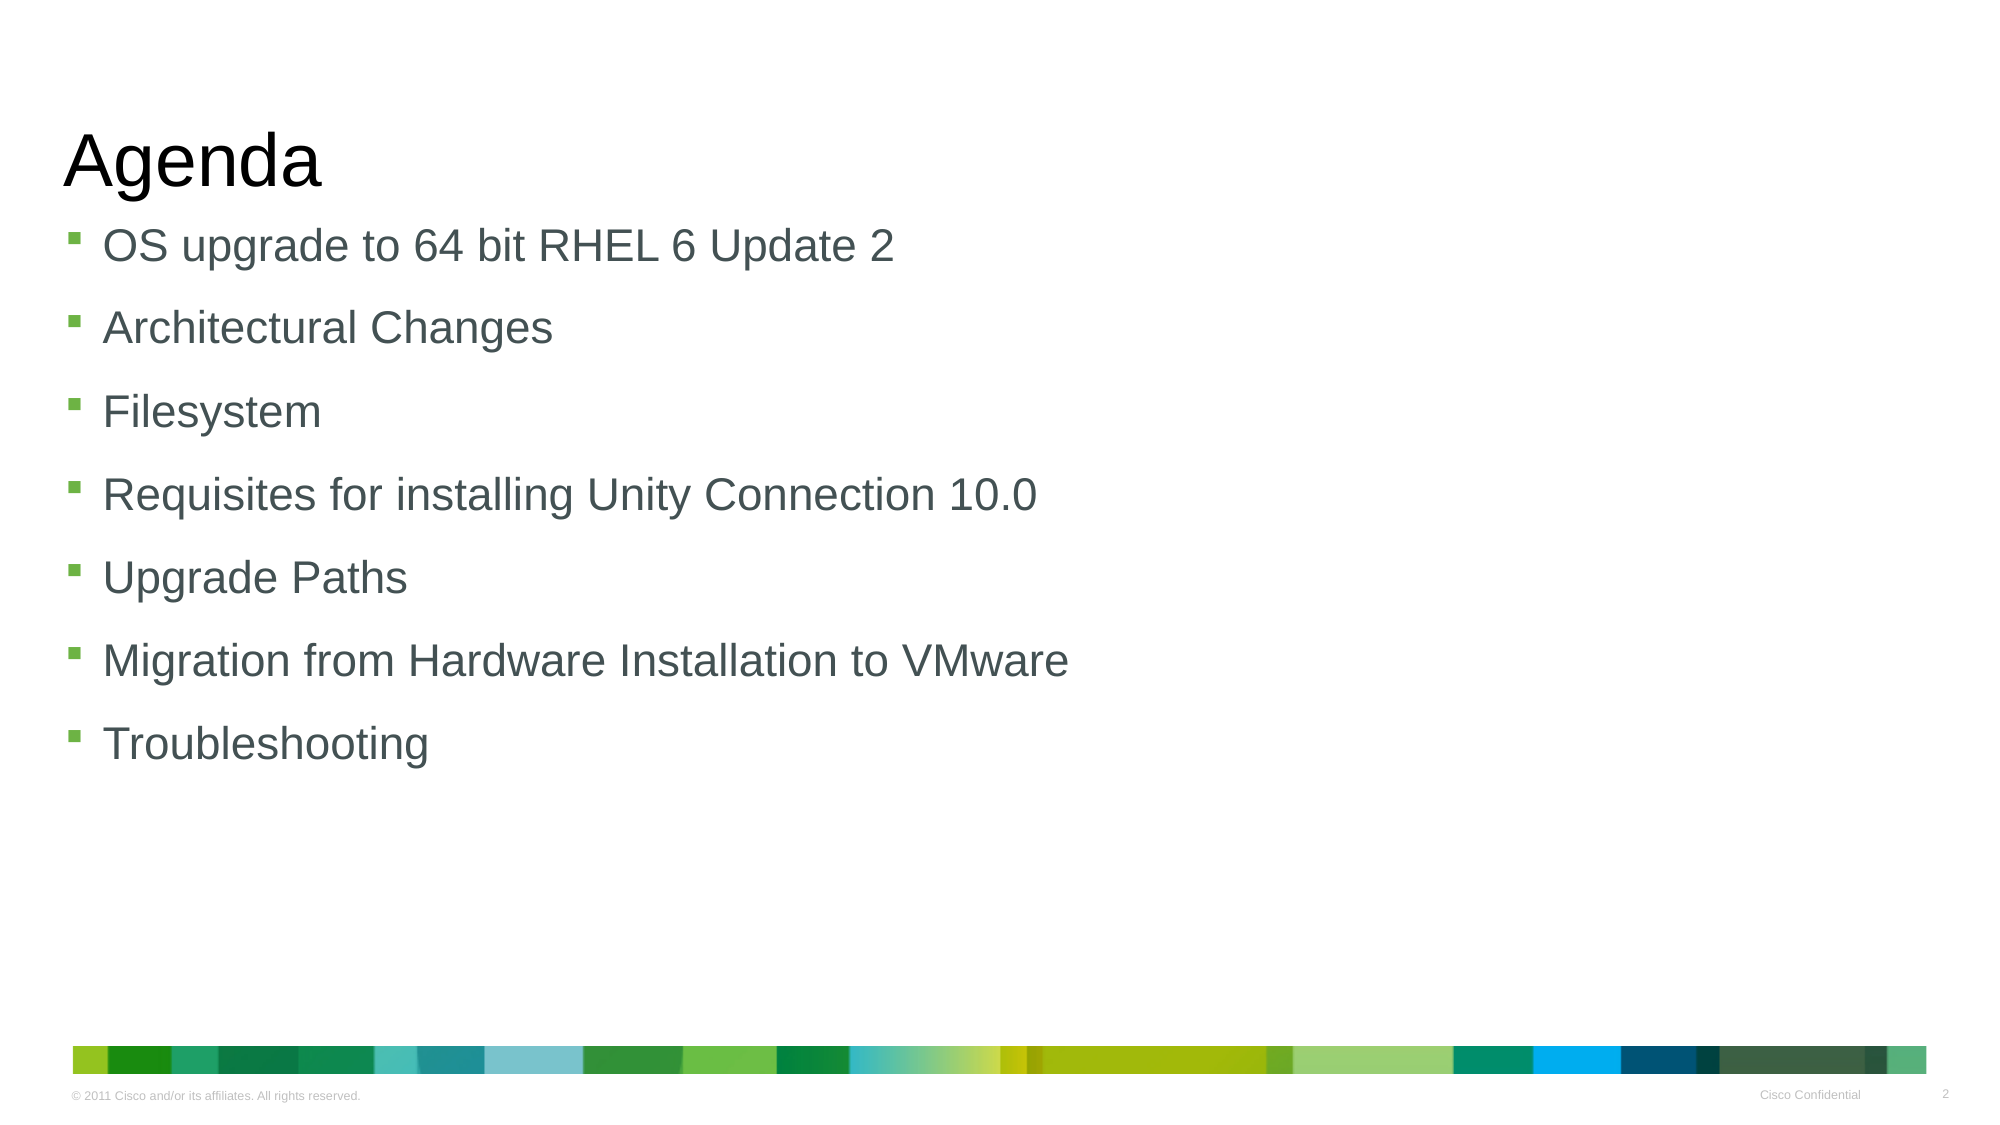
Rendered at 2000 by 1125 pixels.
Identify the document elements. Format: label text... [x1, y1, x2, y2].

picture [72, 1046, 1533, 1074]
list OS upgrade to 64 bit RHEL 6 Update 2 Architectural Changes Filesystem Requisites for installing Unity Connection 10.0 Upgrade Paths Migration from Hardware Installation to VMware Troubleshooting [50, 211, 1925, 884]
picture [1697, 1046, 1927, 1074]
title Agenda [50, 70, 1927, 209]
